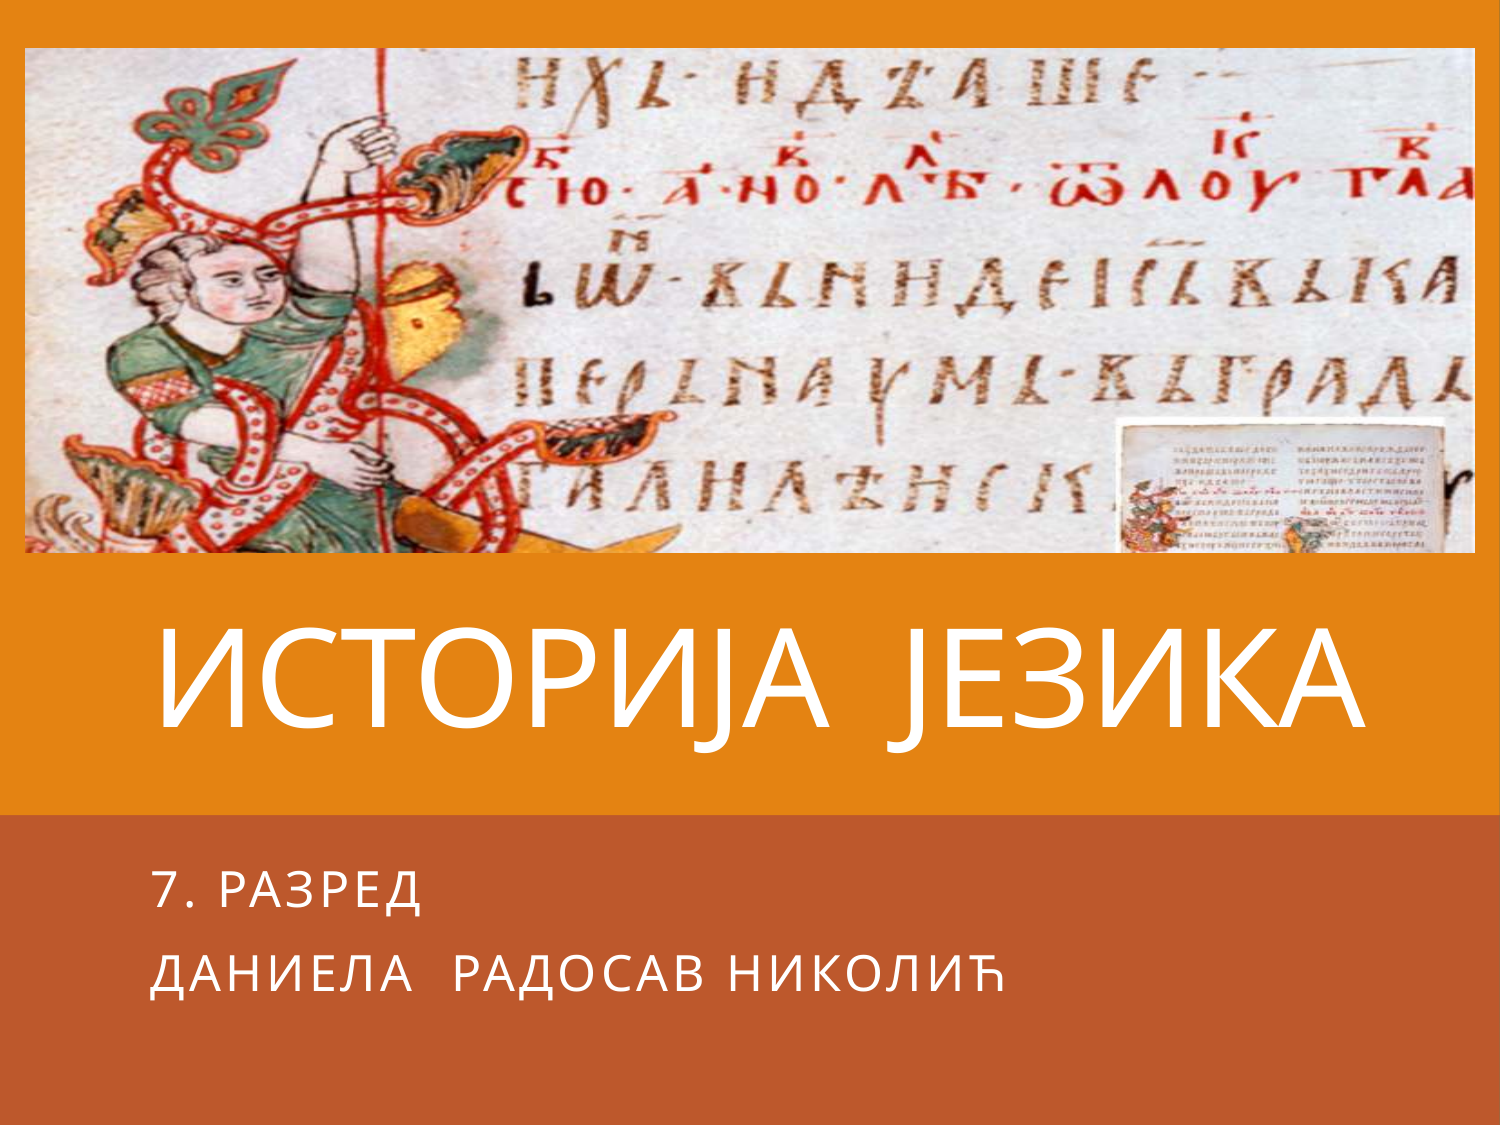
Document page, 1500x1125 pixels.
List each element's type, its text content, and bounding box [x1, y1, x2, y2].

picture [24, 48, 1476, 553]
text_box [0, 816, 1500, 1125]
text_box [0, 0, 1500, 816]
title ИСТОРИЈА ЈЕЗИКА [135, 562, 1436, 763]
subtitle 7. разред Даниела Радосав Николић [135, 857, 1373, 1045]
